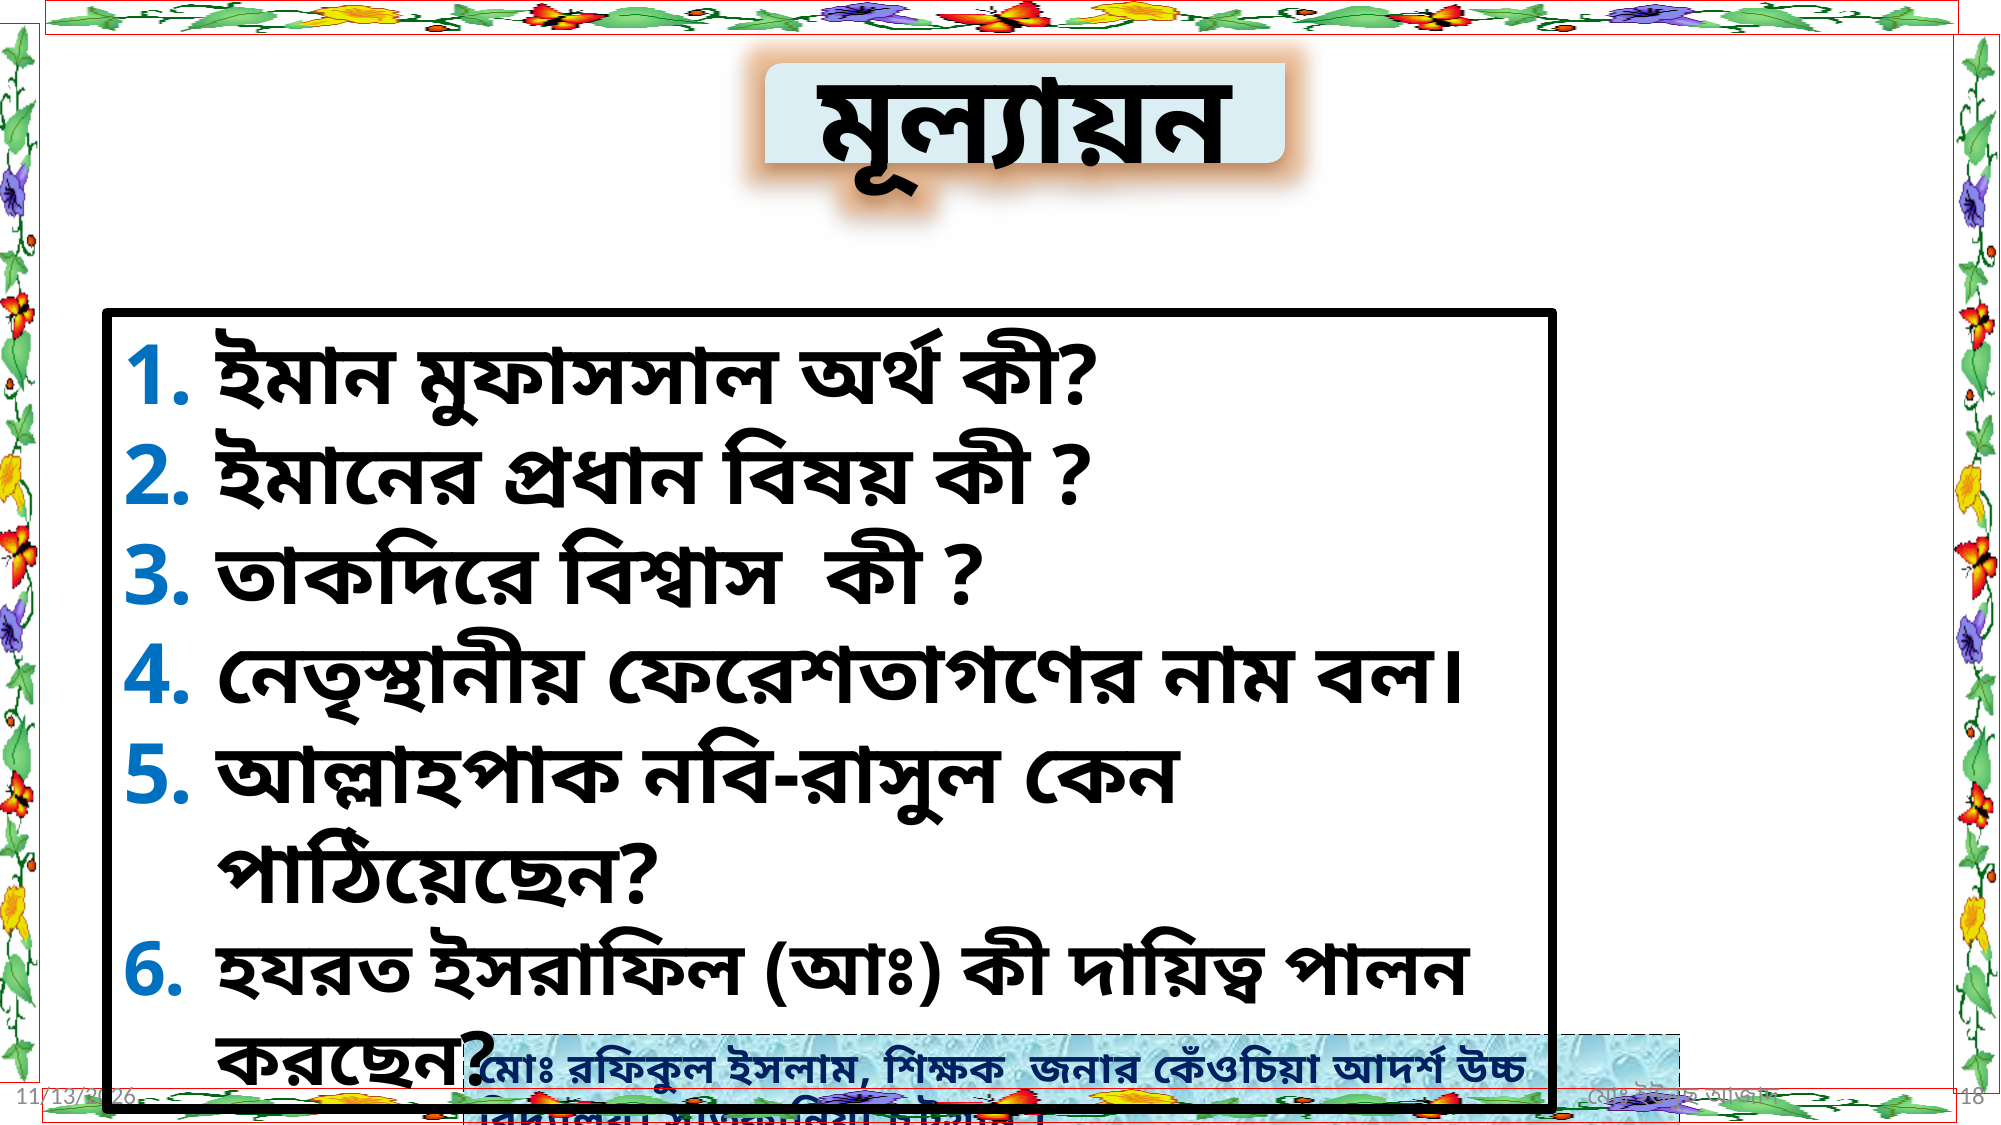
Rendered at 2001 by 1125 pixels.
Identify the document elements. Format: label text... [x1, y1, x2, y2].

text_box ইমান মুফাসসাল অর্থ কী? ইমানের প্রধান বিষয় কী ? তাকদিরে বিশ্বাস কী ? নেতৃস্থানীয় ফেরেশতাগণের নাম বল। আল্লাহপাক নবি-রাসুল কেন পাঠিয়েছেন? হযরত ইসরাফিল (আঃ) কী দায়িত্ব পালন করছেন? [106, 312, 1553, 1109]
picture [0, 24, 39, 1065]
picture [467, 1109, 1366, 1122]
picture [1553, 1034, 1680, 1065]
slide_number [0, 1065, 467, 1125]
picture [46, 1, 1958, 34]
text_box মূল্যায়ন [761, 60, 1289, 166]
picture [1954, 35, 1999, 1065]
footer মোঃ ইউনুছ আজাদ [1366, 1065, 2000, 1125]
